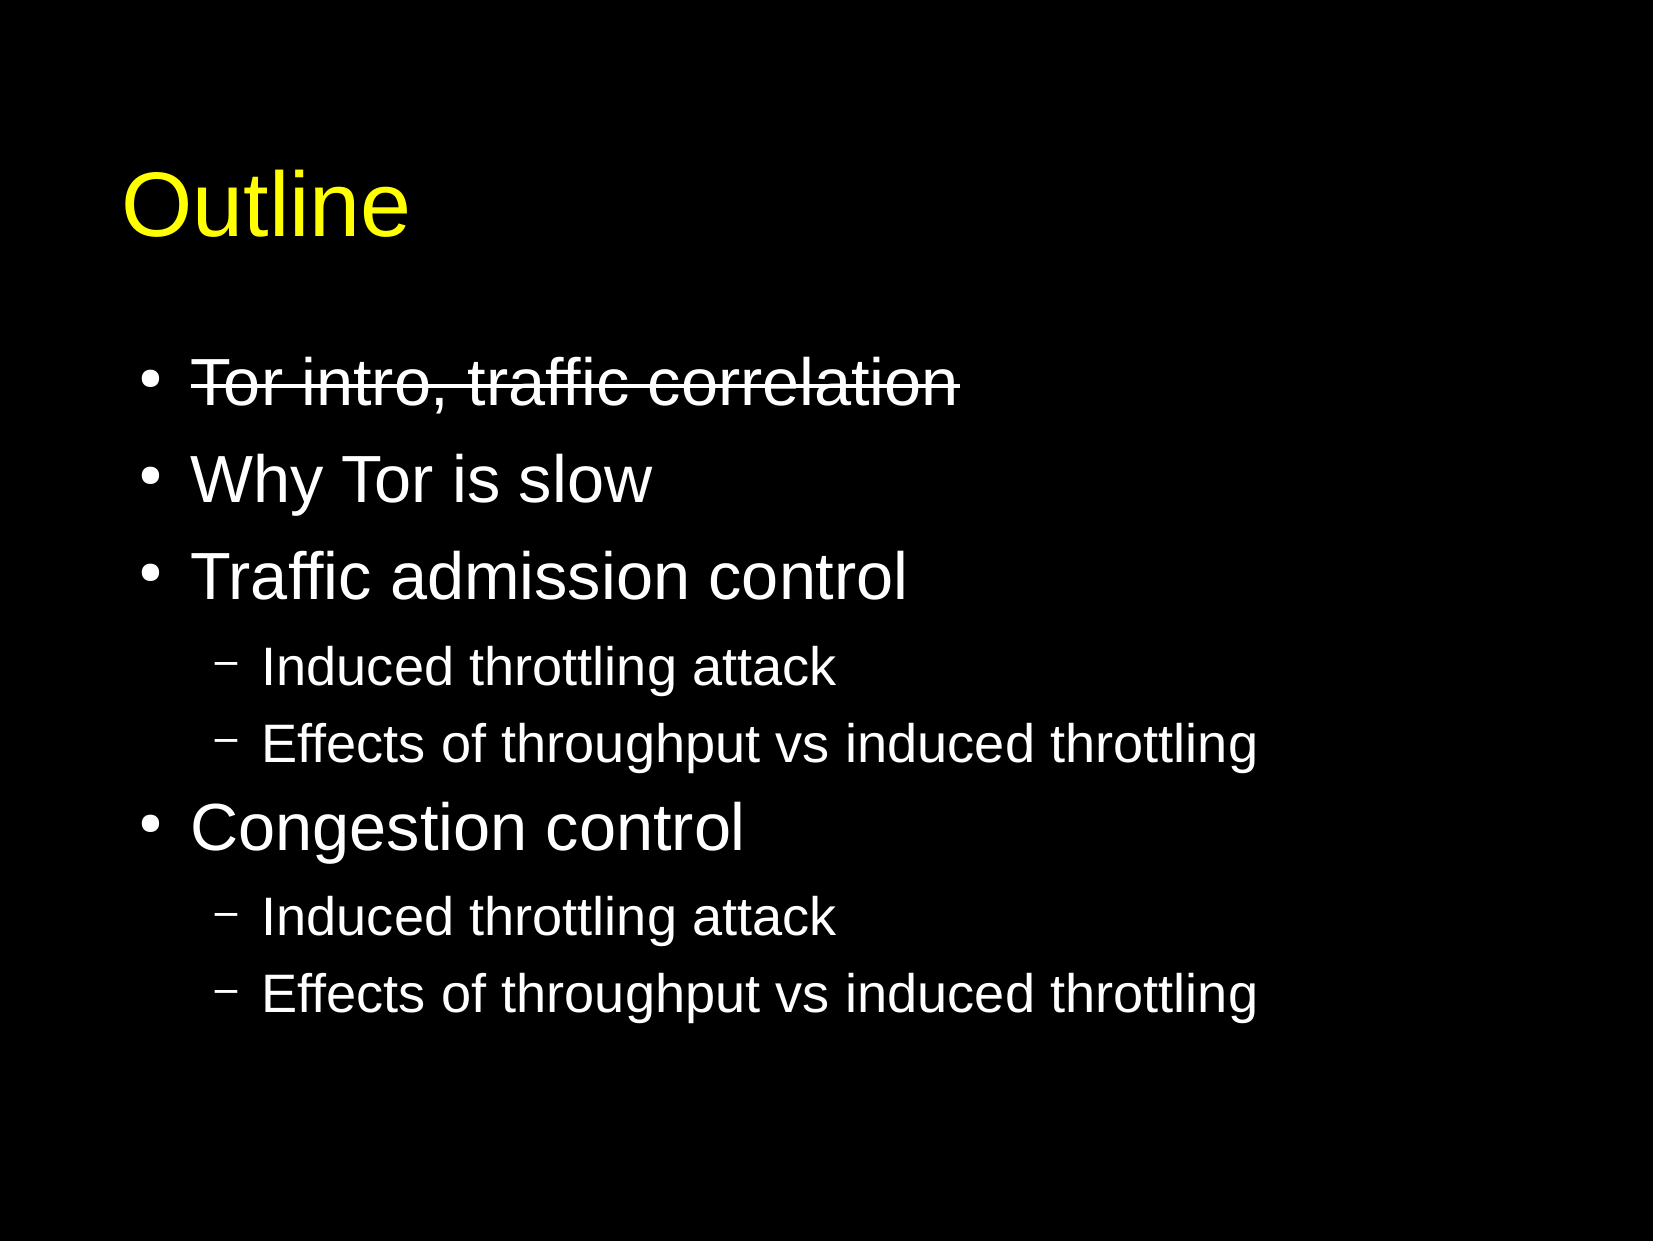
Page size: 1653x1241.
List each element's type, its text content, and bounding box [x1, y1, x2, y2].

title Outline [121, 102, 1532, 309]
list Tor intro, traffic correlation Why Tor is slow Traffic admission control Induced throttling attack Effects of throughput vs induced throttling Congestion control Induced throttling attack Effects of throughput vs induced throttling [121, 344, 1532, 1125]
